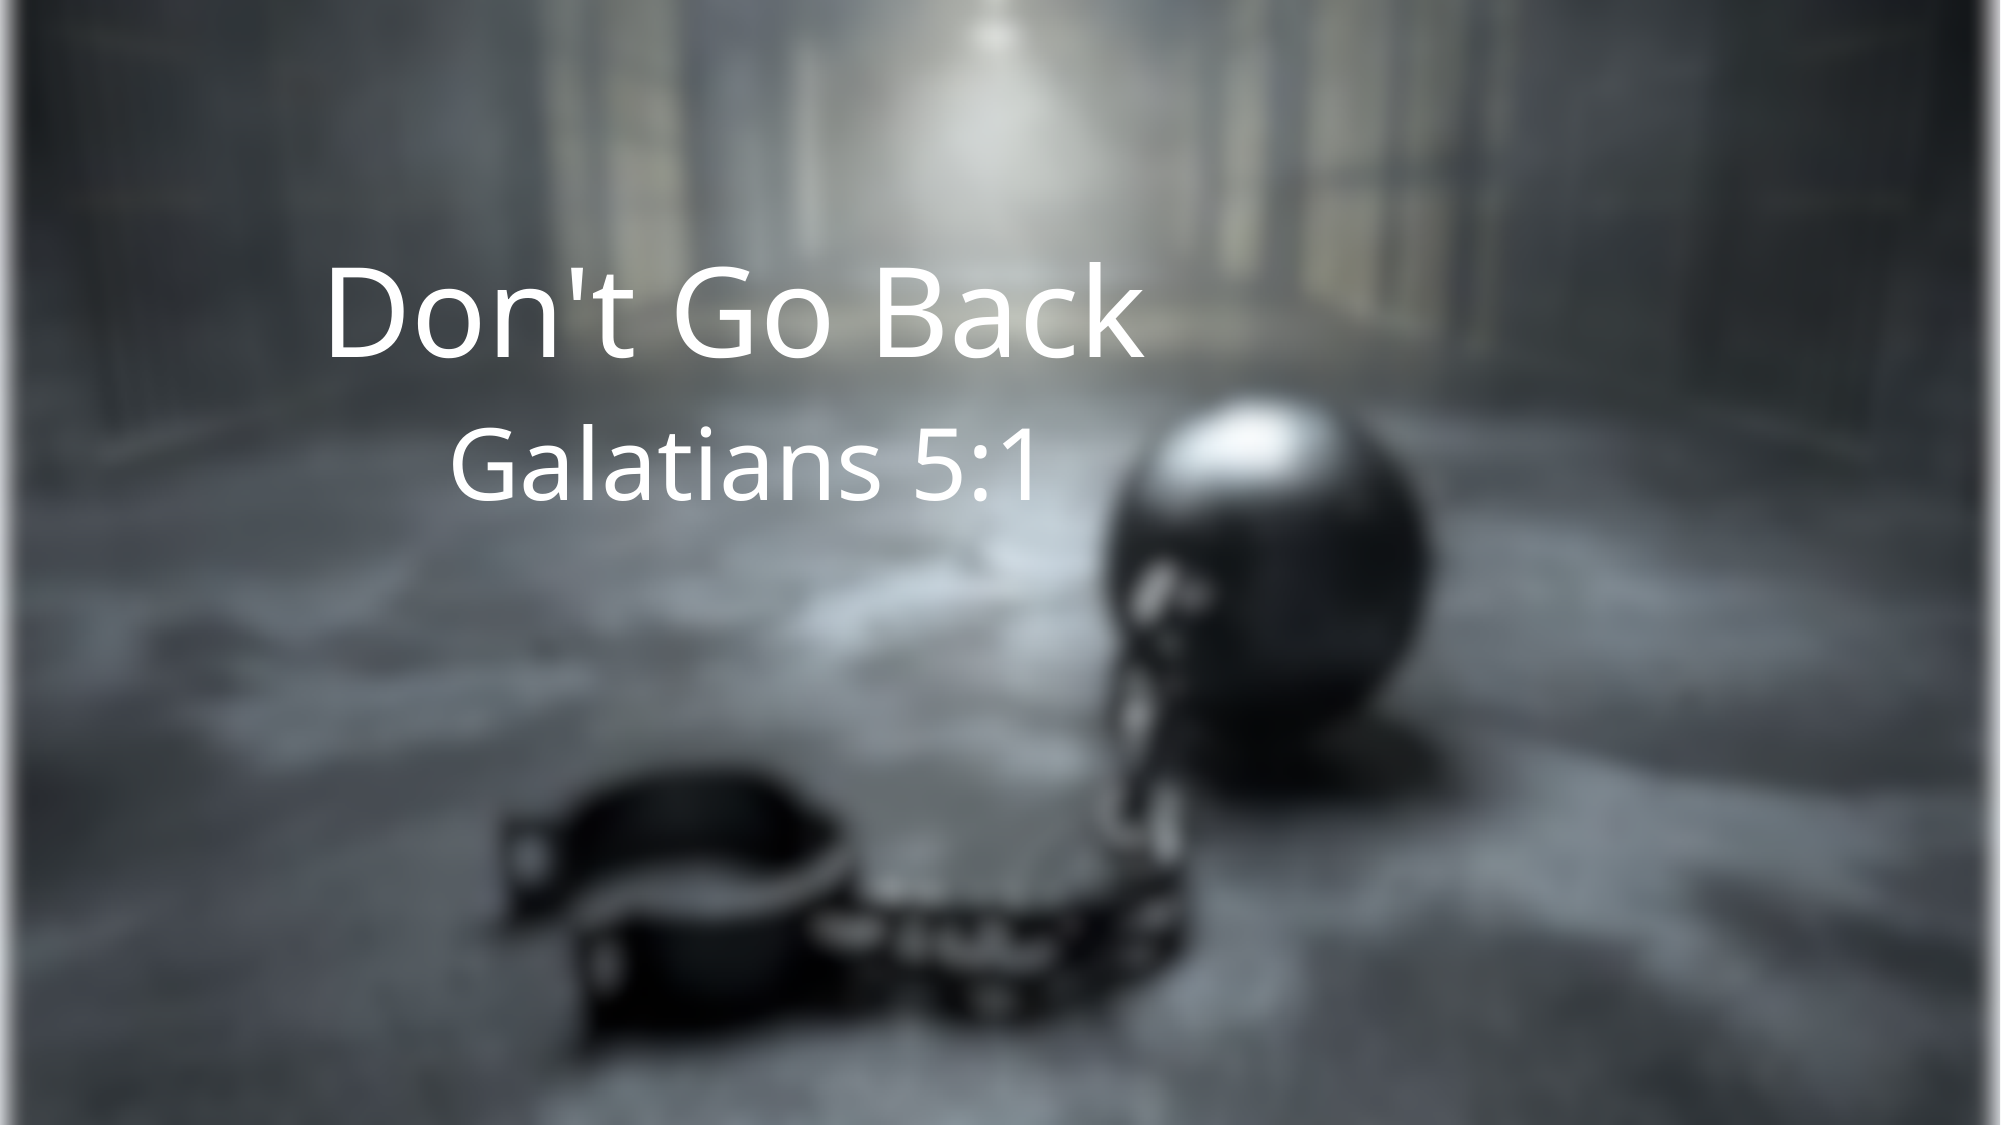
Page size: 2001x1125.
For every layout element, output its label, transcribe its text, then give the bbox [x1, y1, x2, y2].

subtitle Galatians 5:1 [0, 406, 1500, 679]
picture [0, 0, 2001, 1125]
title Don't Go Back [0, 0, 1500, 392]
